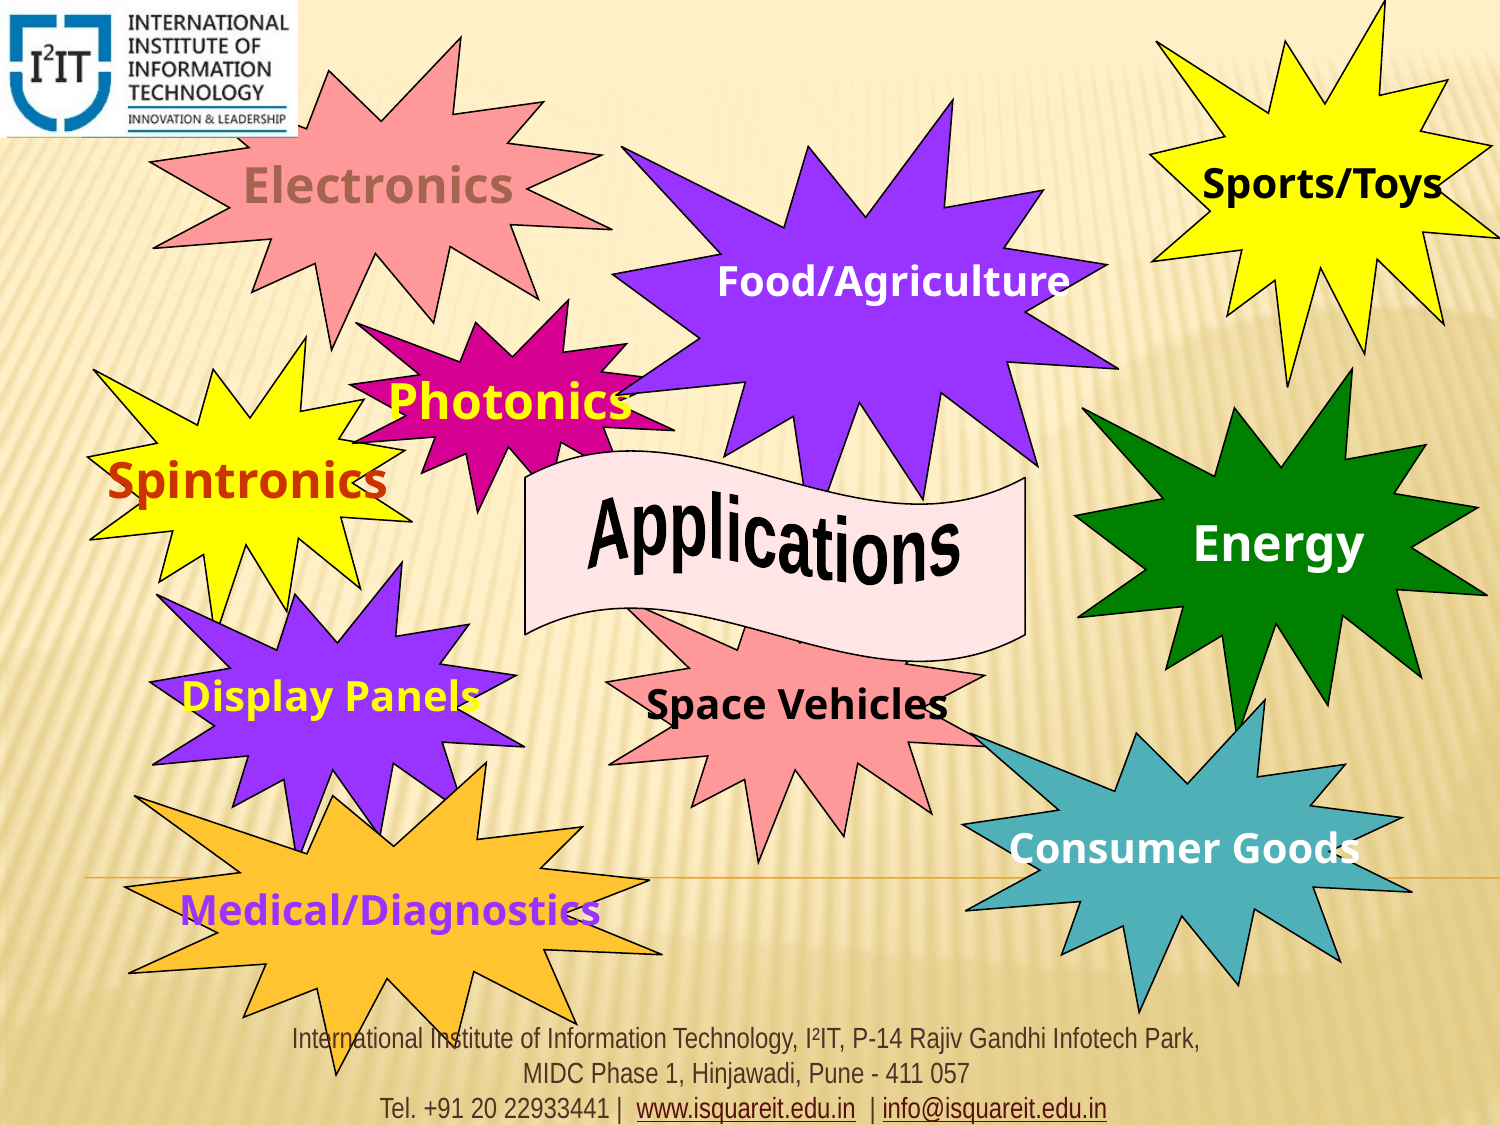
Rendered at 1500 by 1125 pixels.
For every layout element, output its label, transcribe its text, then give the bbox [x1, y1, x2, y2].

footer International Institute of Information Technology, I²IT, P-14 Rajiv Gandhi Infotech Park, MIDC Phase 1, Hinjawadi, Pune - 411 057 Tel. +91 20 22933441 | www.isquareit.edu.in | info@isquareit.edu.in [0, 1012, 1500, 1125]
text_box Medical/Diagnostics [124, 762, 663, 1012]
text_box Spintronics [87, 337, 413, 623]
text_box Display Panels [165, 662, 497, 728]
text_box Food/Agriculture [701, 247, 1087, 313]
text_box Consumer Goods [962, 699, 1413, 1012]
text_box Energy [1074, 368, 1488, 731]
text_box [525, 450, 1026, 662]
text_box [621, 99, 1044, 247]
text_box [152, 728, 525, 851]
text_box Sports/Toys [1149, 0, 1500, 388]
picture [0, 0, 298, 139]
text_box Space Vehicles [606, 609, 985, 863]
text_box [156, 562, 470, 662]
text_box Electronics [149, 37, 613, 350]
text_box [497, 672, 517, 686]
text_box [612, 257, 1119, 500]
text_box [149, 679, 165, 693]
text_box Photonics [350, 299, 676, 513]
